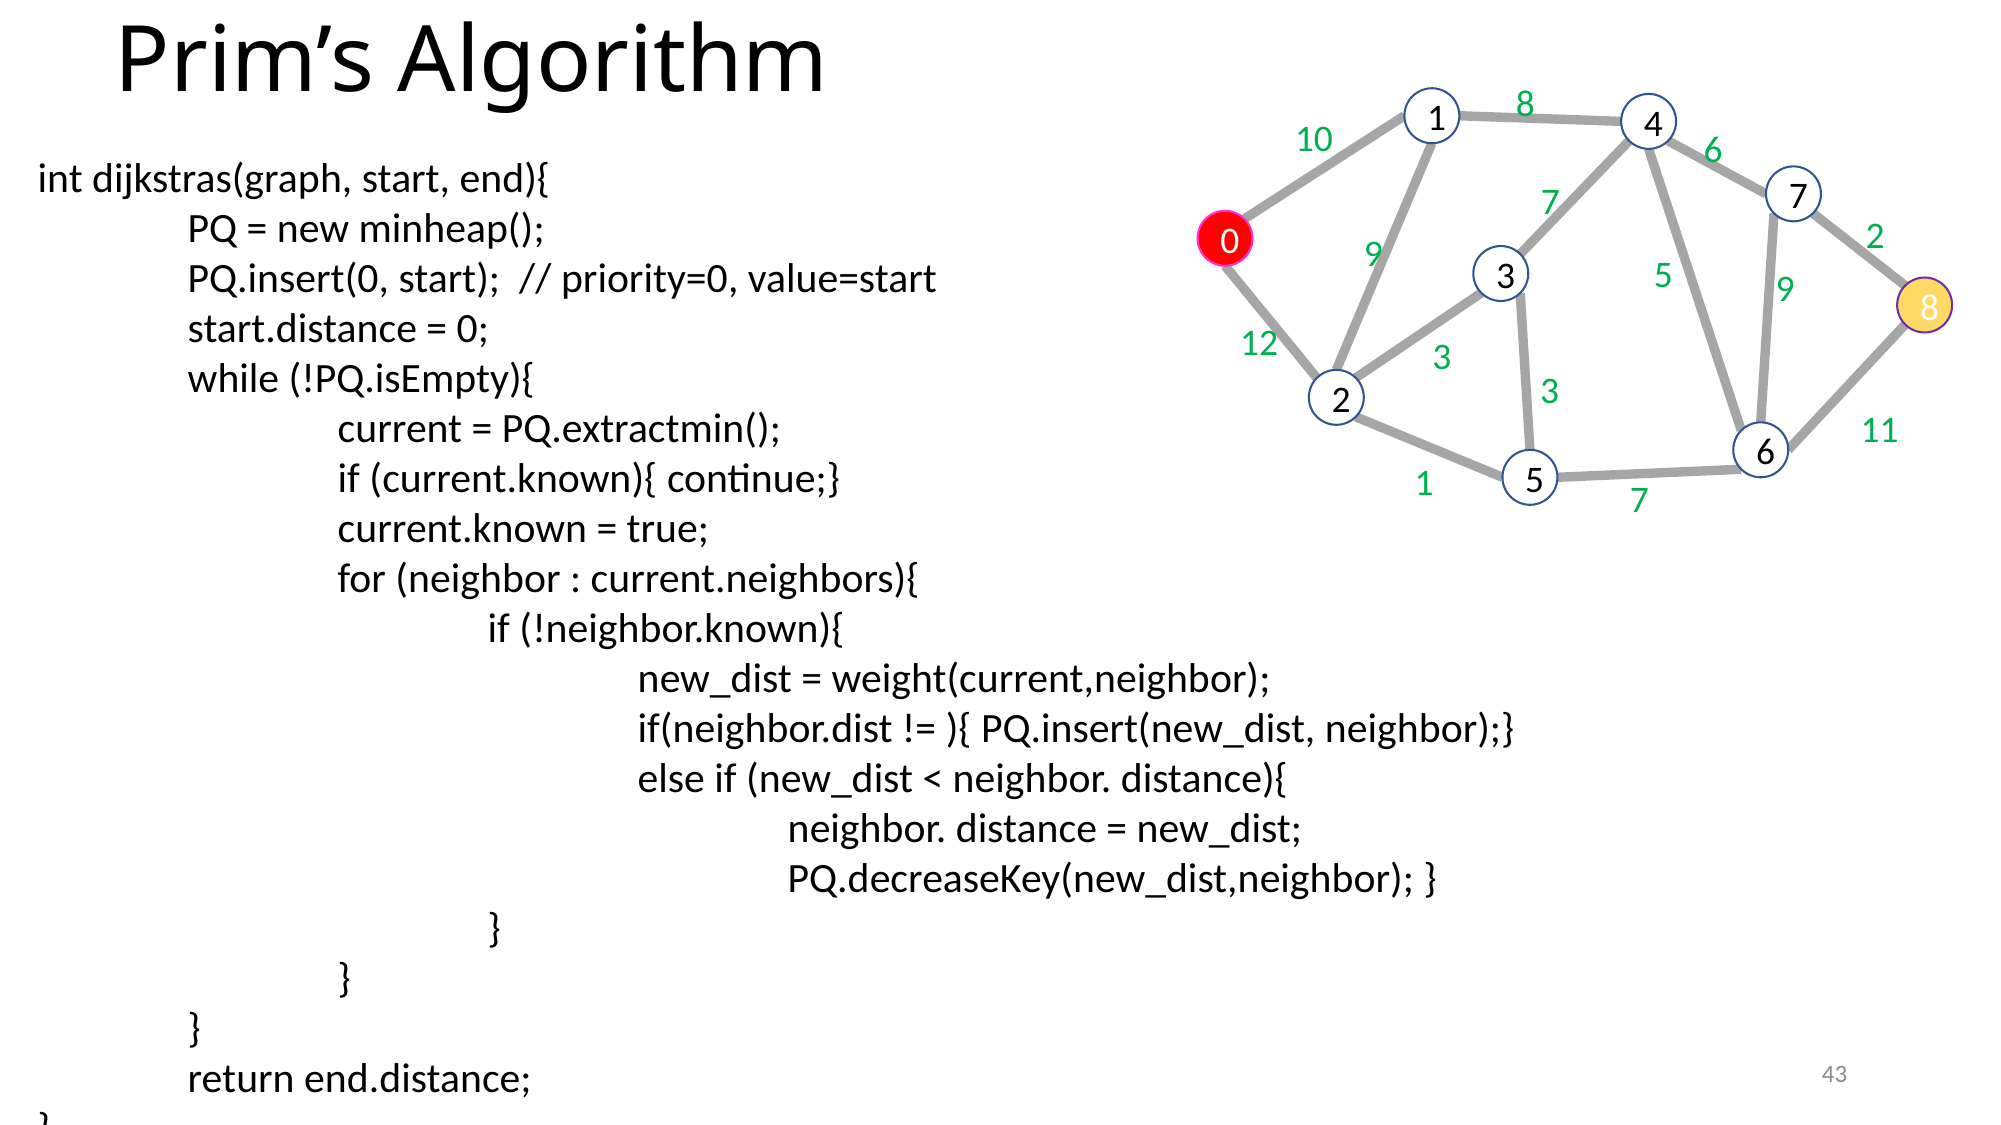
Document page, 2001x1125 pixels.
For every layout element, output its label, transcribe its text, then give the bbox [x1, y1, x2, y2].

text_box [1197, 71, 1953, 529]
title Prim’s Algorithm [99, 0, 1900, 155]
slide_number 43 [1412, 1042, 1863, 1103]
